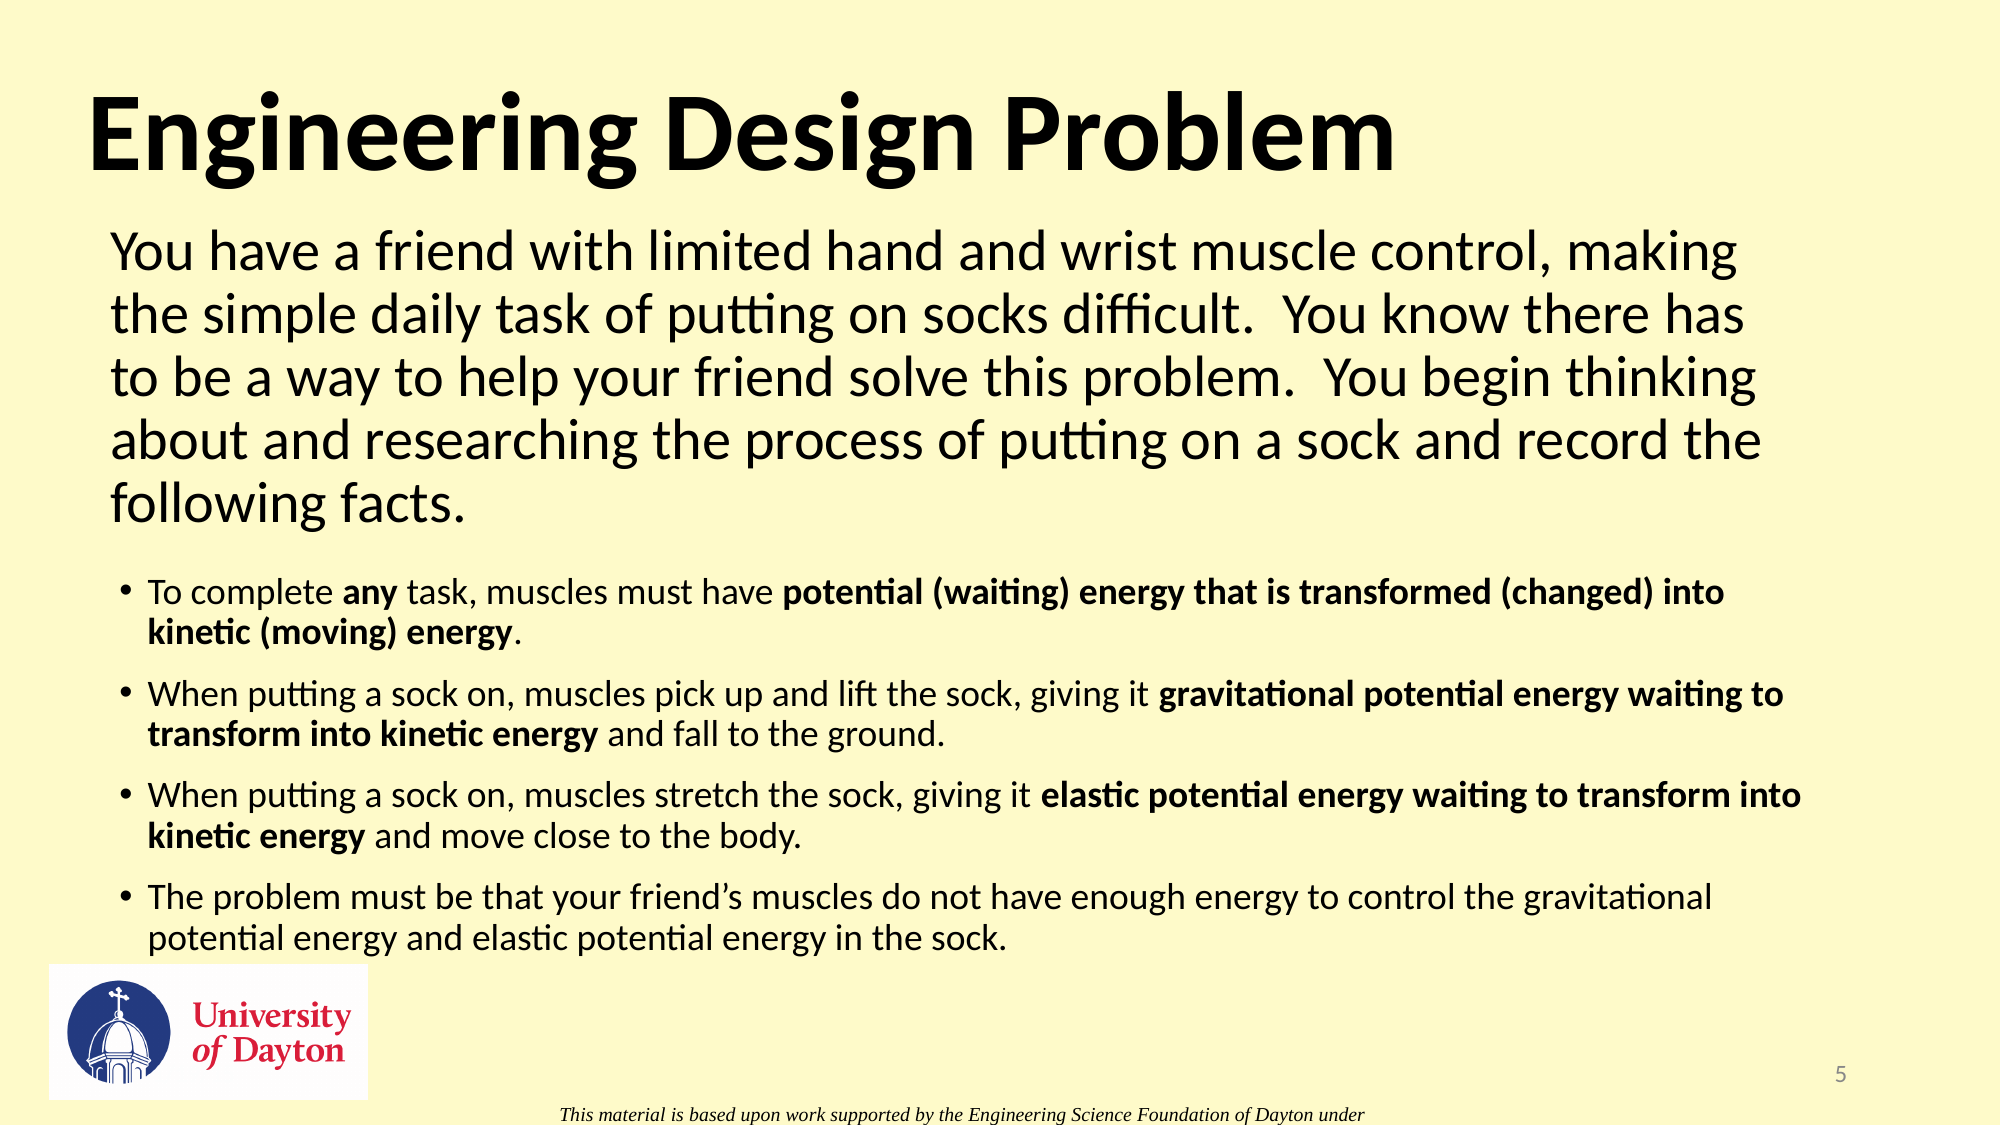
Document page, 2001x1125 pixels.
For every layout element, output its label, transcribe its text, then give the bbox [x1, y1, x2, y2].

text_box Engineering Design Problem [72, 51, 1798, 218]
text_box To complete any task, muscles must have potential (waiting) energy that is transformed (changed) into kinetic (moving) energy. When putting a sock on, muscles pick up and lift the sock, giving it gravitational potential energy waiting to transform into kinetic energy and fall to the ground. When putting a sock on, muscles stretch the sock, giving it elastic potential energy waiting to transform into kinetic energy and move close to the body. The problem must be that your friend’s muscles do not have enough energy to control the gravitational potential energy and elastic potential energy in the sock. [95, 564, 1852, 1125]
text_box This material is based upon work supported by the Engineering Science Foundation of Dayton under Grant No. AD2018-0001 and through a 2017-18 grant from the Marianist Foundation. [466, 878, 1525, 1125]
picture [48, 963, 369, 1101]
list You have a friend with limited hand and wrist muscle control, making the simple daily task of putting on socks difficult. You know there has to be a way to help your friend solve this problem. You begin thinking about and researching the process of putting on a sock and record the following facts. [95, 212, 1820, 501]
